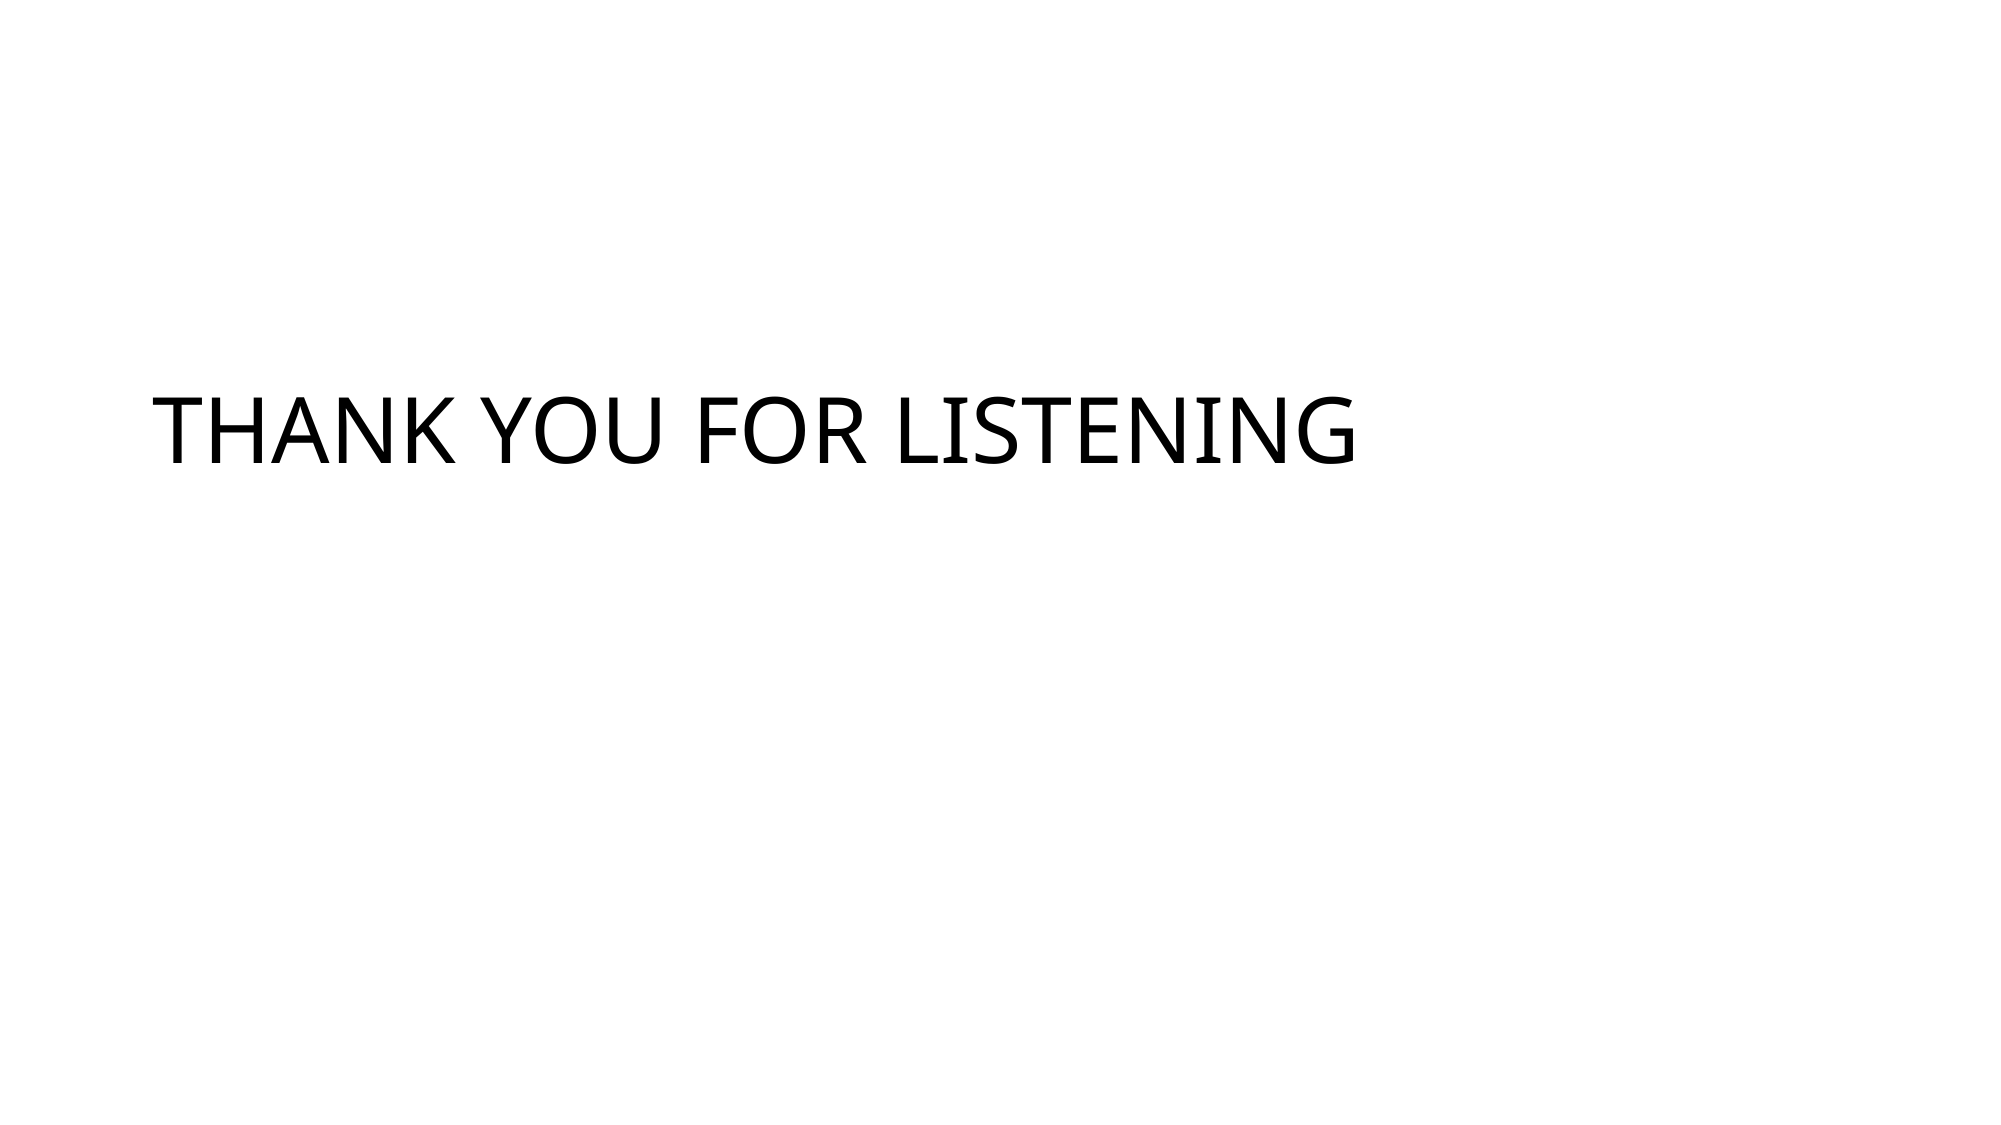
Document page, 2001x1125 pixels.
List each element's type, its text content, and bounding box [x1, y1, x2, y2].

title THANK YOU FOR LISTENING [137, 59, 1863, 807]
